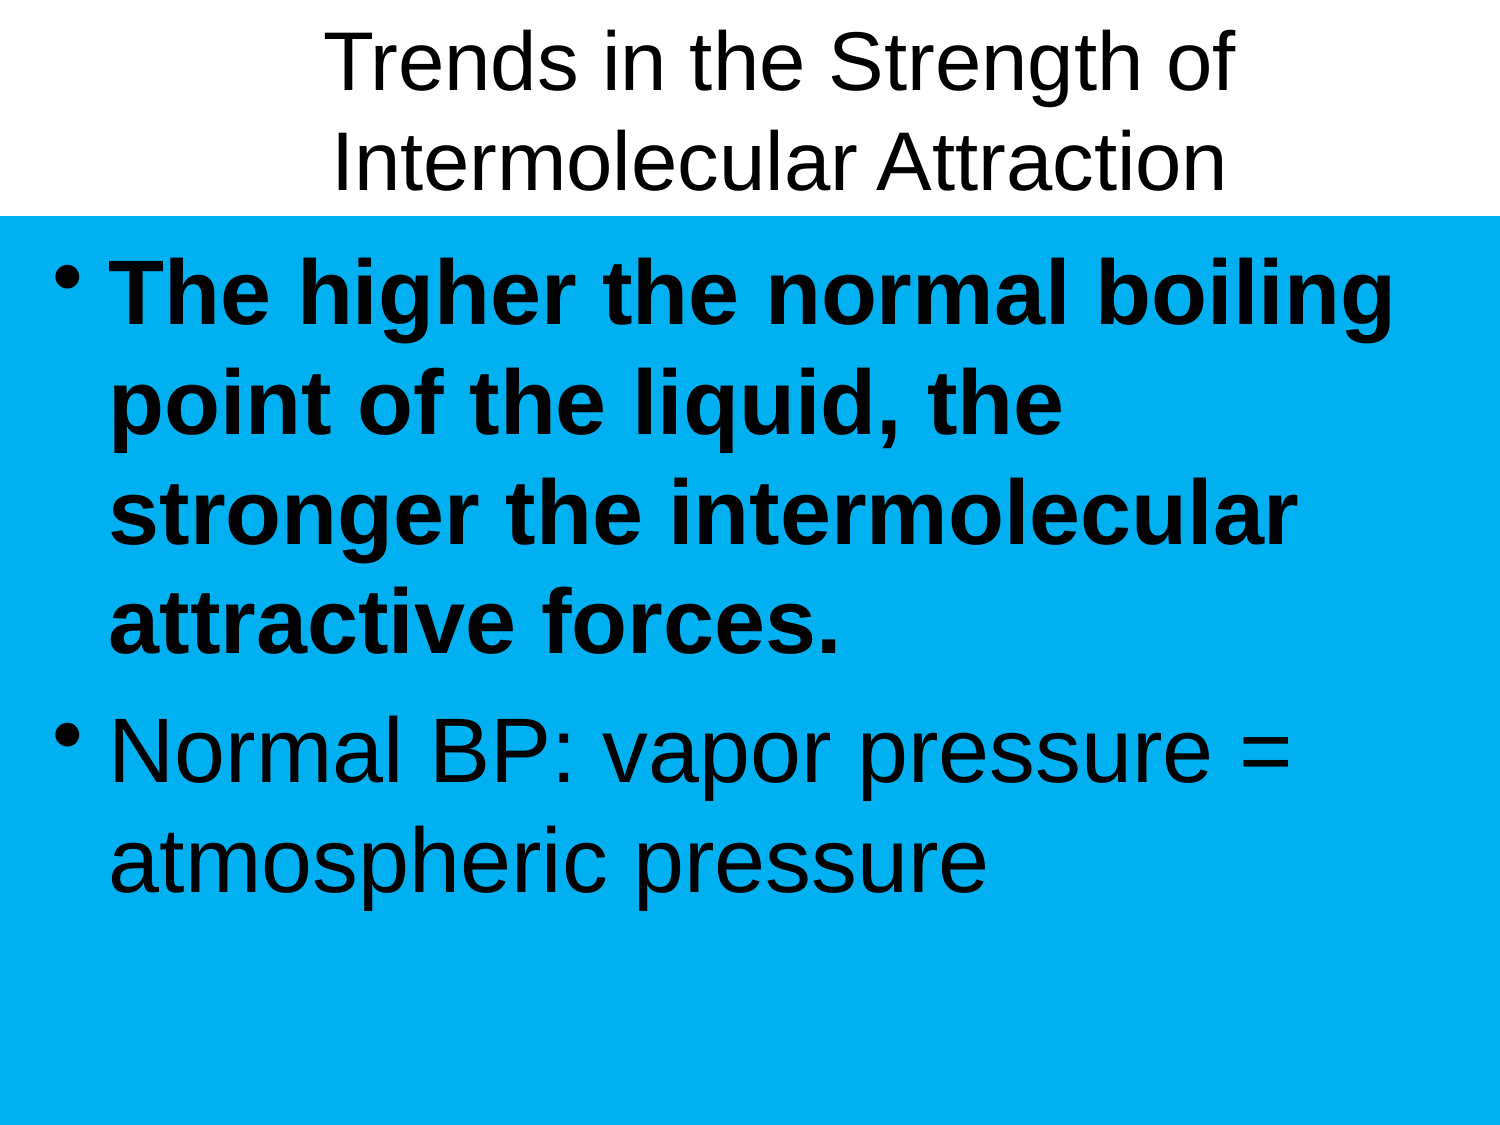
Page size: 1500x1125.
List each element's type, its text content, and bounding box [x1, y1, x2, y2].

title Trends in the Strength of Intermolecular Attraction [0, 0, 1500, 216]
list The higher the normal boiling point of the liquid, the stronger the intermolecular attractive forces. Normal BP: vapor pressure = atmospheric pressure [37, 224, 1455, 1085]
